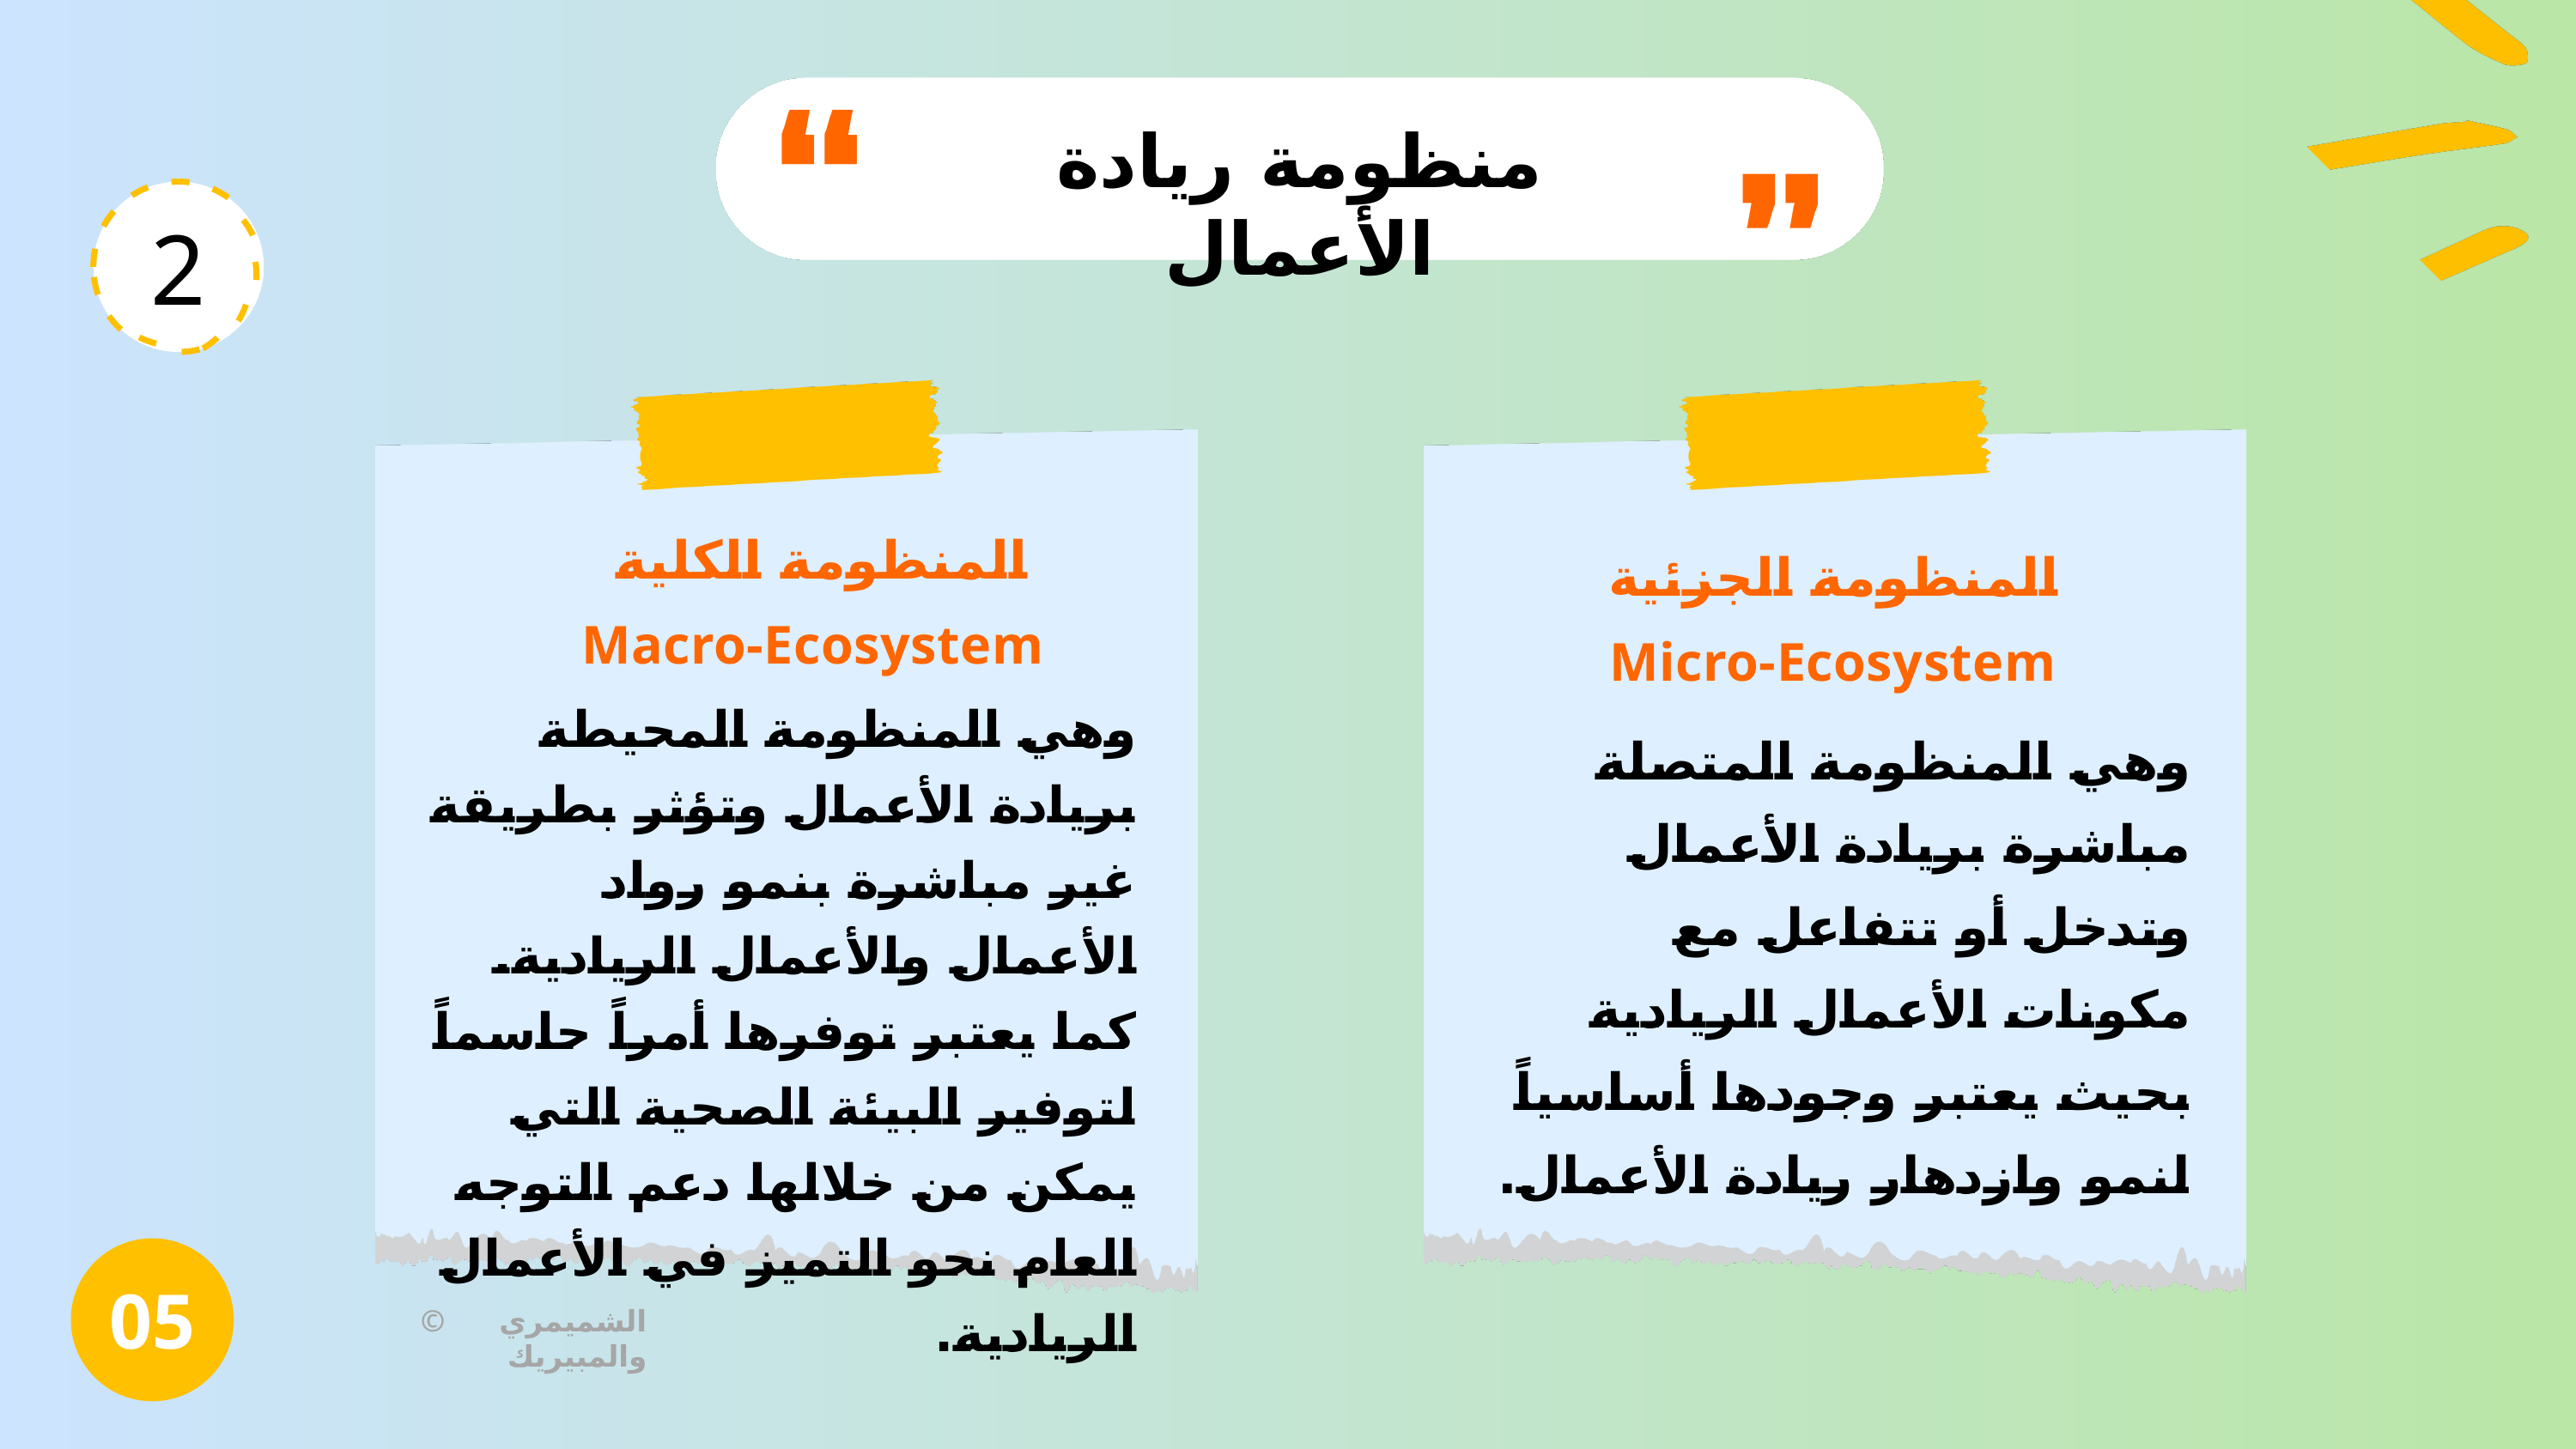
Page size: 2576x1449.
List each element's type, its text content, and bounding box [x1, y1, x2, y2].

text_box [70, 1238, 234, 1402]
text_box [375, 379, 1199, 1304]
text_box [715, 77, 1884, 261]
text_box منظومة ريادة الأعمال [945, 113, 1655, 290]
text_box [89, 178, 267, 355]
text_box وهي المنظومة المحيطة بريادة الأعمال وتؤثر بطريقة غير مباشرة بنمو رواد الأعمال والأعمال الريادية. كما يعتبر توفرها أمراً حاسماً لتوفير البيئة الصحية التي يمكن من خلالها دعم التوجه العام نحو التميز في الأعمال الريادية. [407, 681, 1137, 1362]
text_box وهي المنظومة المتصلة مباشرة بريادة الأعمال وتدخل أو تتفاعل مع مكونات الأعمال الريادية بحيث يعتبر وجودها أساسياً لنمو وازدهار ريادة الأعمال. [1475, 706, 2191, 1204]
text_box [2190, 0, 2576, 318]
text_box المنظومة الكلية Macro-Ecosystem [574, 504, 1051, 675]
text_box © الشميمري والمبيريك [304, 1302, 647, 1373]
text_box [1424, 379, 2246, 1304]
text_box المنظومة الجزئية Micro-Ecosystem [1601, 521, 2065, 692]
